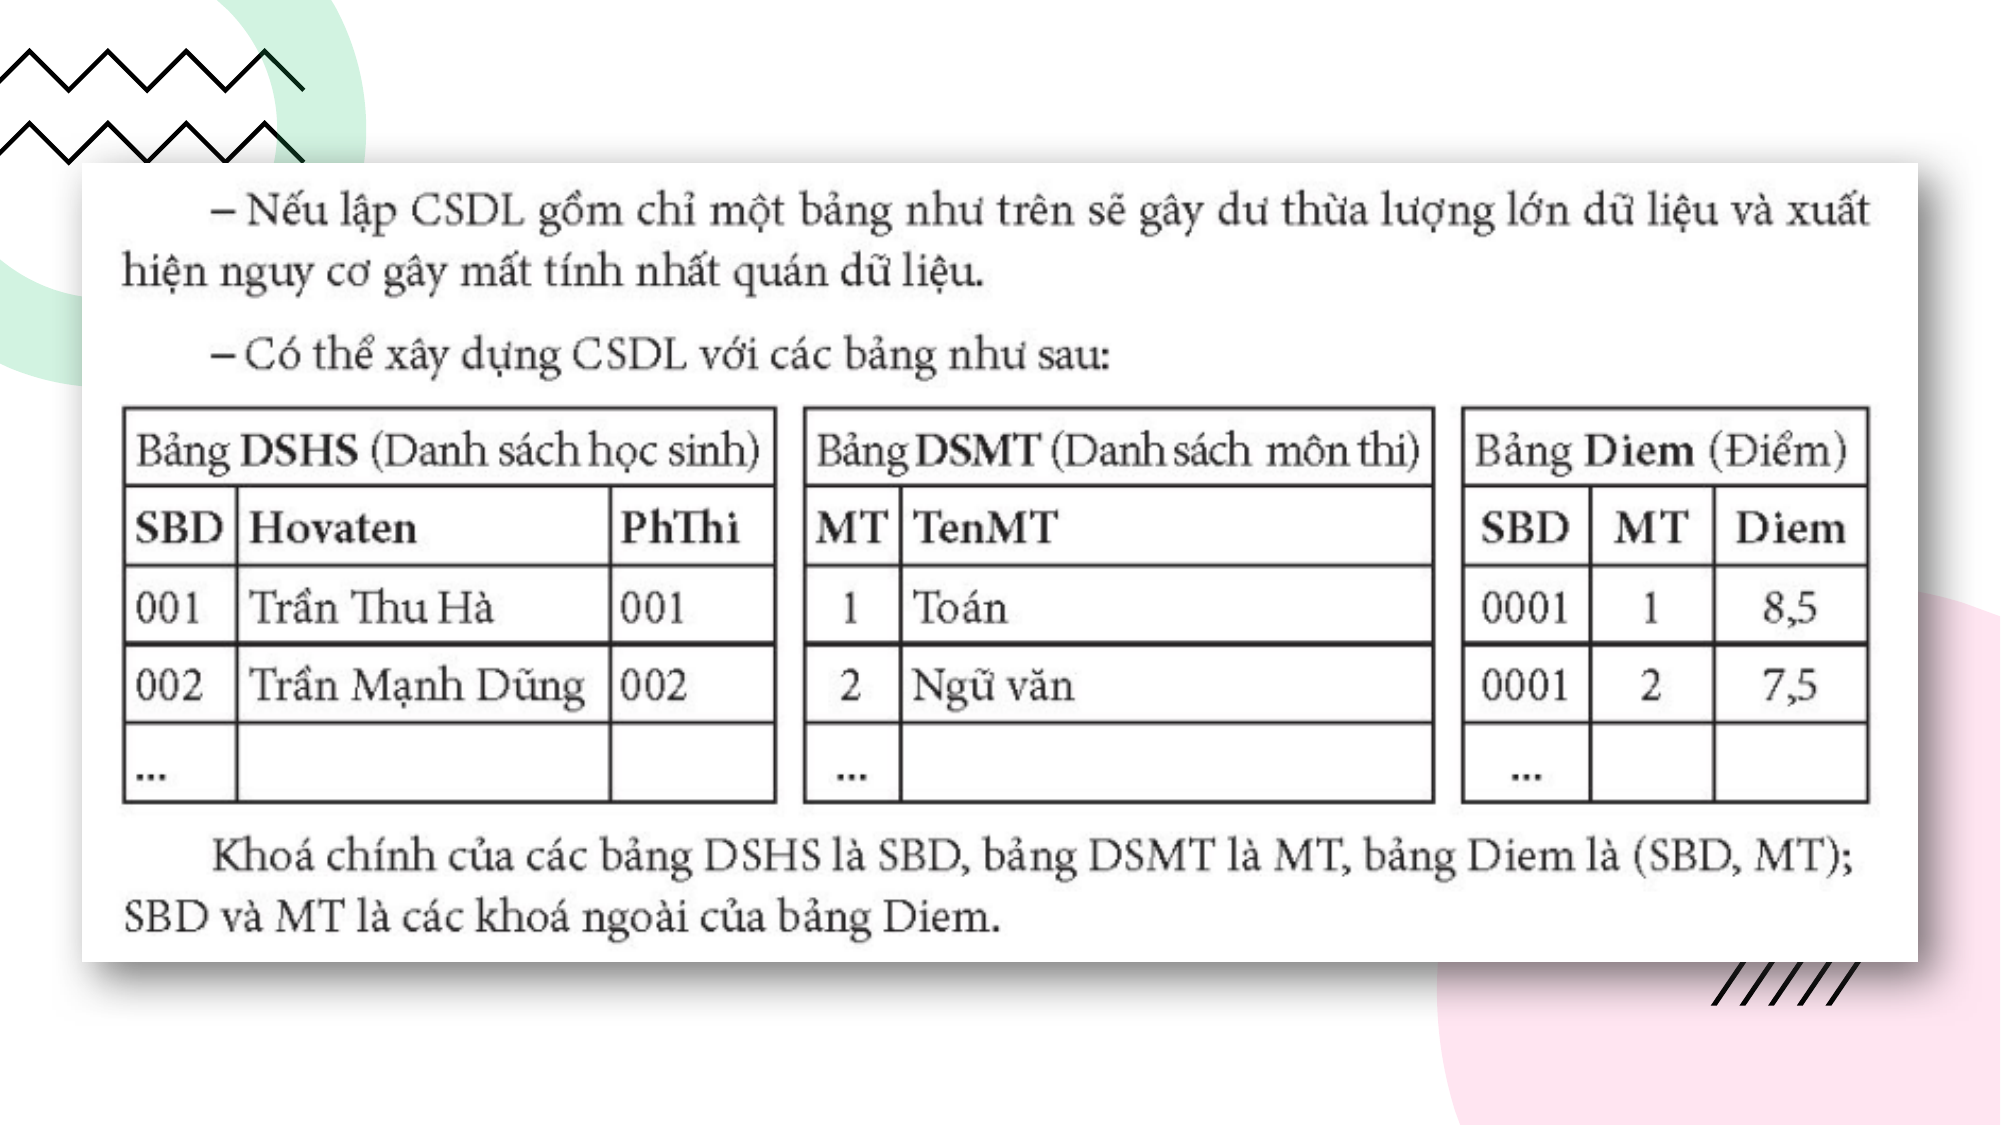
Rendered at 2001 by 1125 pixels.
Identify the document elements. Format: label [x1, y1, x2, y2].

picture [82, 163, 1918, 962]
